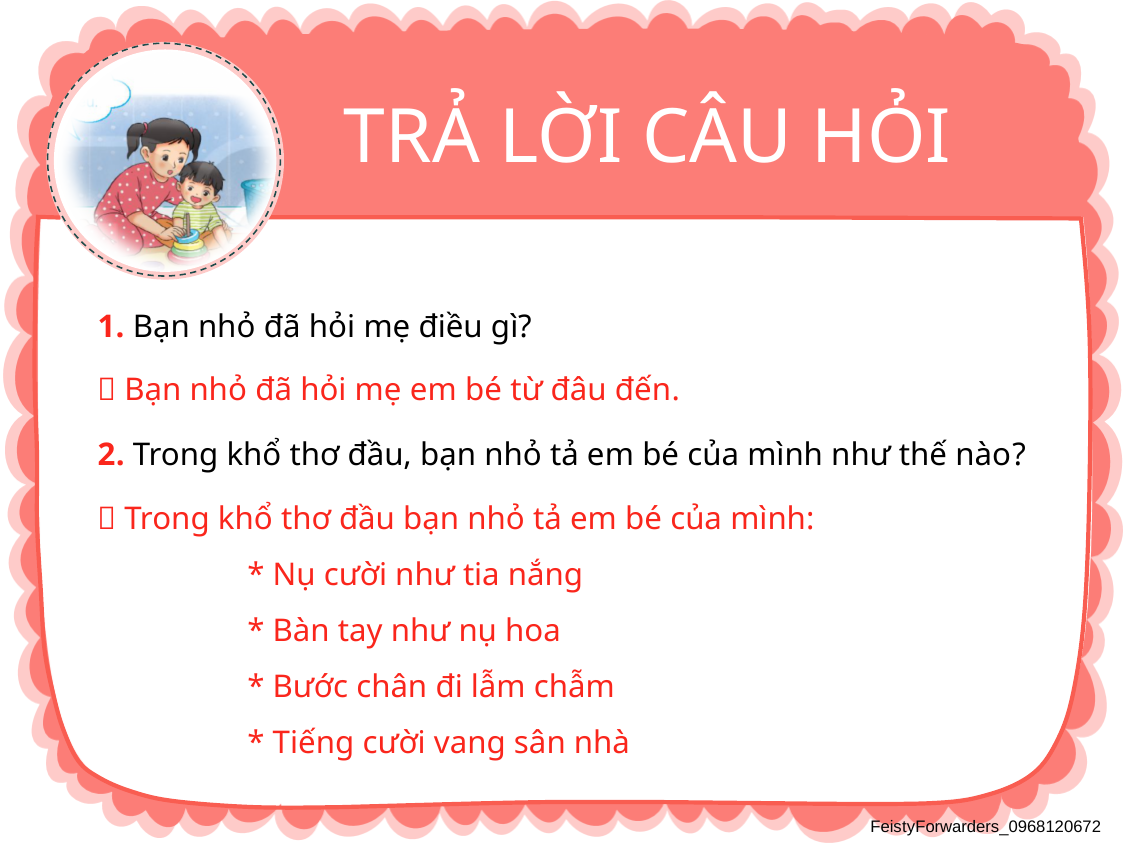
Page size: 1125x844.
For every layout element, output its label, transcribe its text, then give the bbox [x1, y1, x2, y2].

text_box  Bạn nhỏ đã hỏi mẹ em bé từ đâu đến. [82, 343, 1087, 408]
text_box  Trong khổ thơ đầu bạn nhỏ tả em bé của mình: * Nụ cười như tia nắng * Bàn tay như nụ hoa * Bước chân đi lẫm chẫm * Tiếng cười vang sân nhà [82, 471, 1087, 768]
picture [0, 0, 1125, 844]
picture [90, 768, 1035, 805]
text_box TRẢ LỜI CÂU HỎI [288, 80, 1019, 186]
text_box 2. Trong khổ thơ đầu, bạn nhỏ tả em bé của mình như thế nào? [82, 408, 1125, 479]
text_box 1. Bạn nhỏ đã hỏi mẹ điều gì? [82, 279, 1087, 343]
